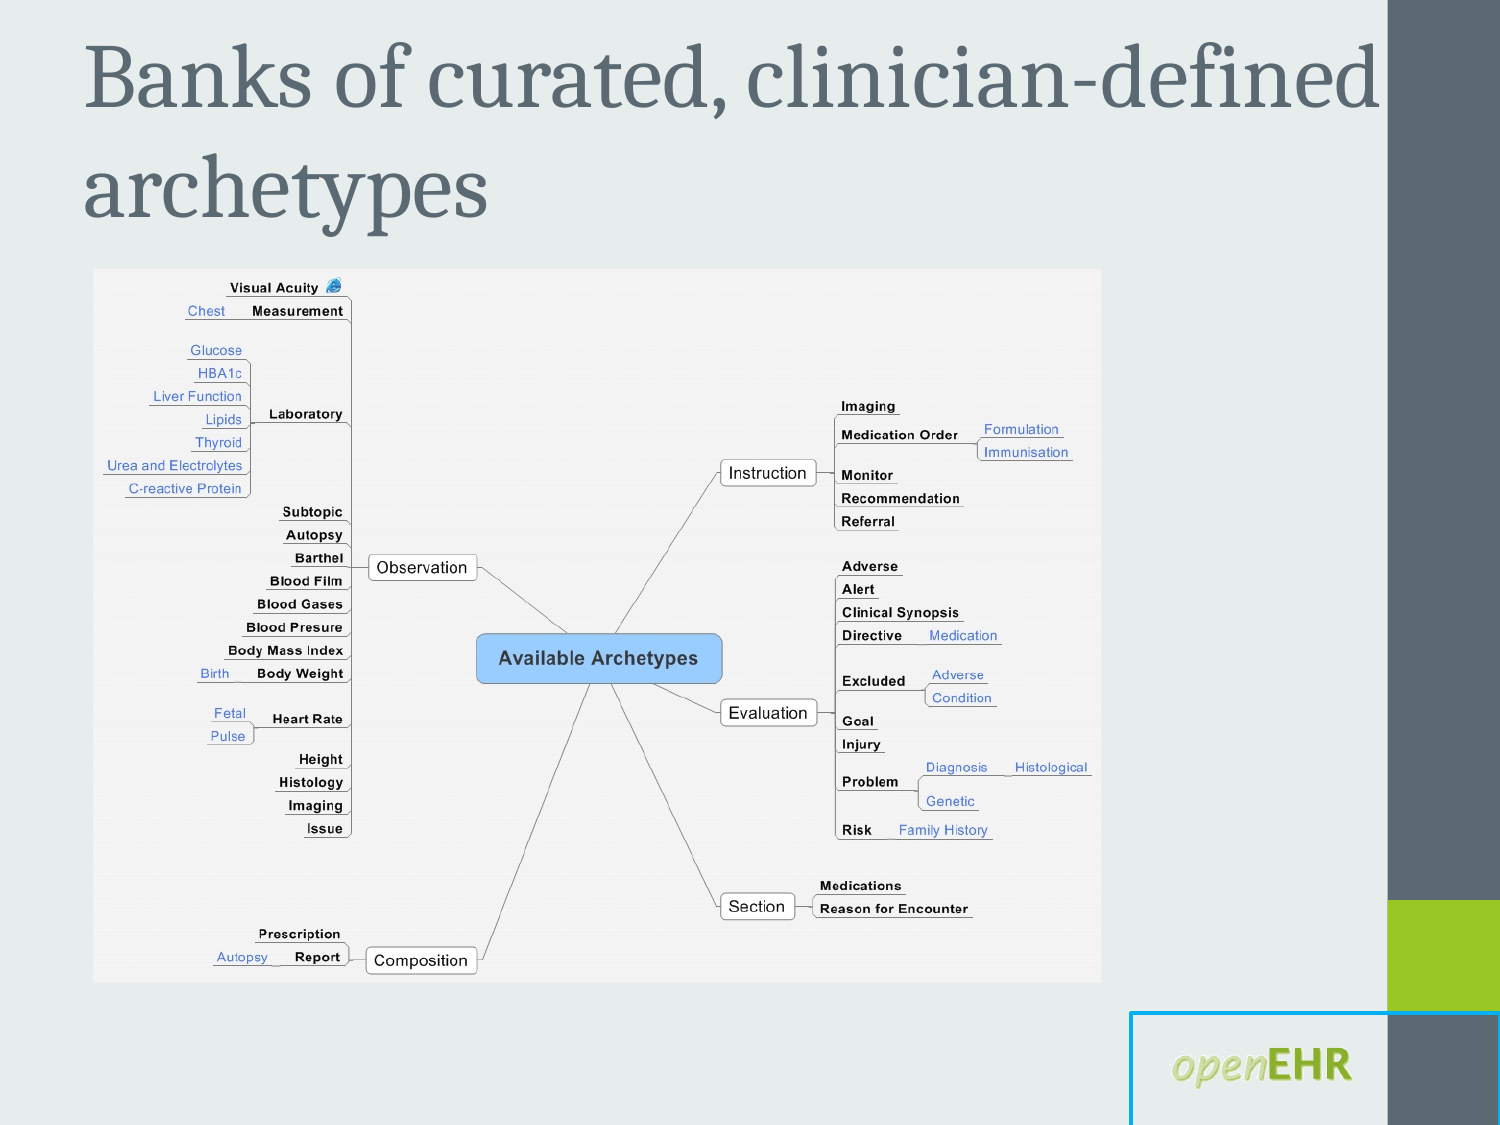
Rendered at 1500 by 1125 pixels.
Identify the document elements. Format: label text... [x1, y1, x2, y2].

picture [1159, 1033, 1370, 1104]
text_box [1129, 1011, 1500, 1125]
text_box Banks of curated, clinician-defined archetypes [68, 40, 1493, 211]
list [92, 268, 1102, 984]
